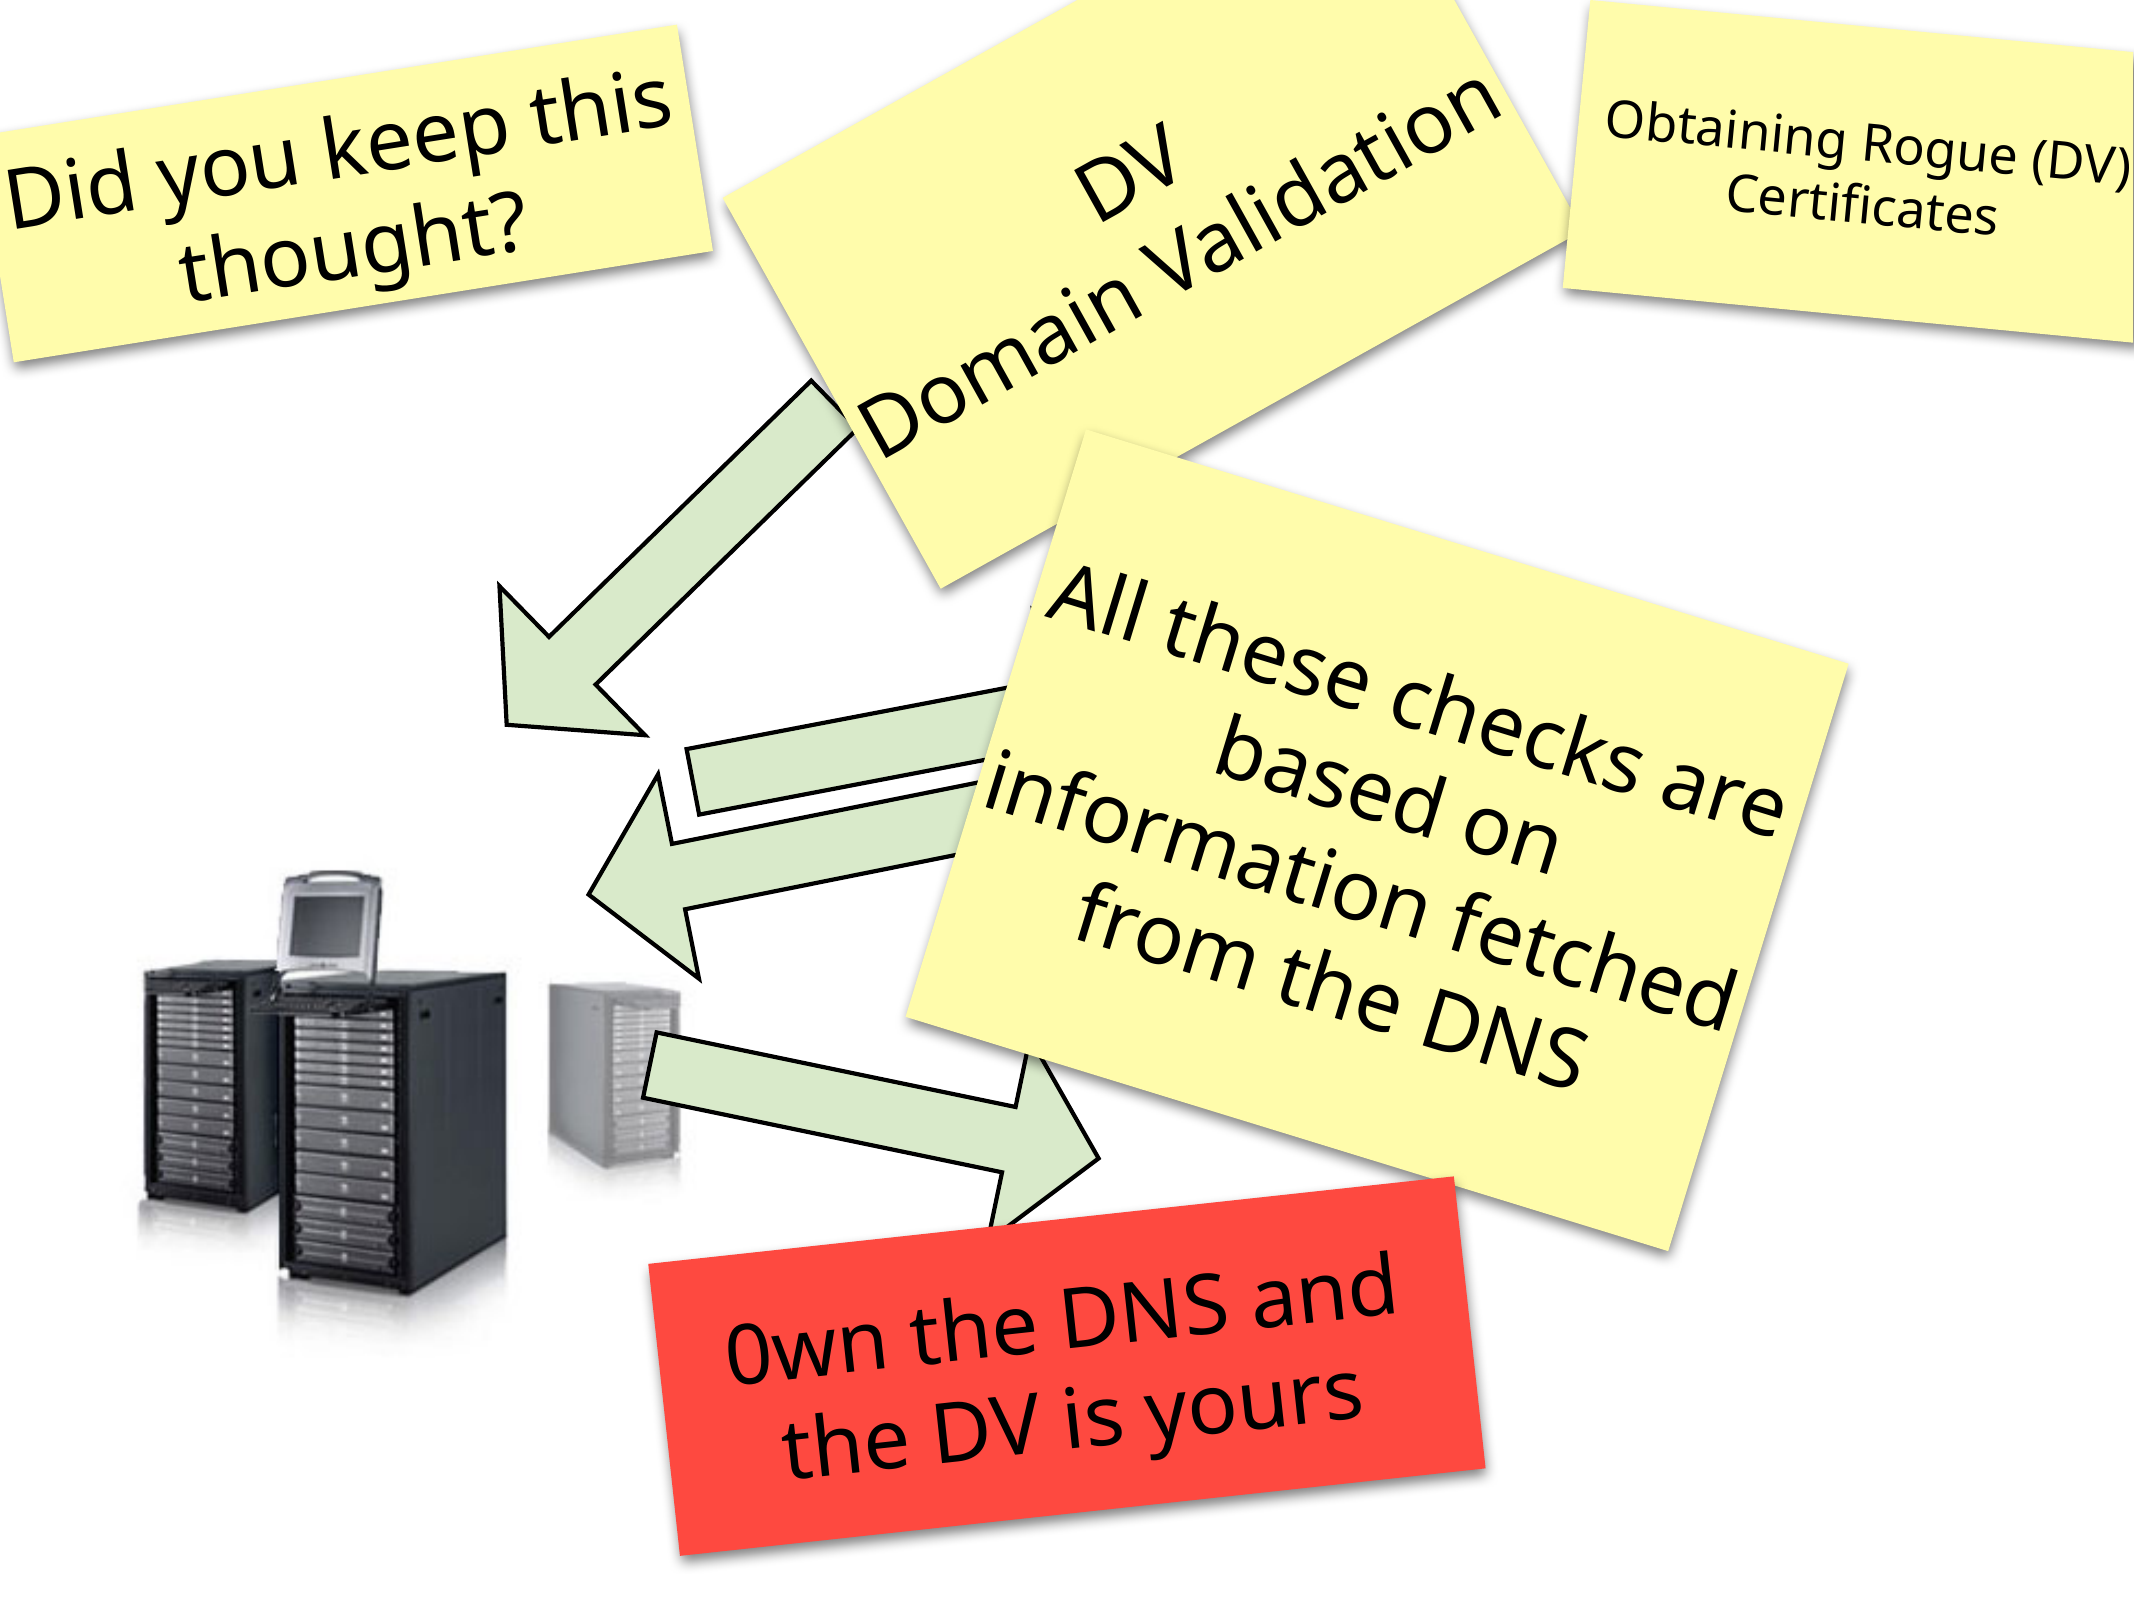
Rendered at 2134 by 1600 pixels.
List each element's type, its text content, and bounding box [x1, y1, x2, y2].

text_box Did you keep this thought? [0, 24, 713, 363]
text_box Obtaining Rogue (DV) Certificates [1562, 0, 2134, 343]
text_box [68, 834, 838, 1410]
text_box [842, 1070, 1099, 1224]
text_box [686, 689, 1000, 815]
text_box [499, 380, 845, 736]
text_box [731, 783, 971, 878]
text_box All these checks are based on information fetched from the DNS [905, 429, 1849, 1252]
text_box DV Domain Validation [722, 0, 1564, 589]
text_box [624, 774, 670, 832]
text_box 0wn the DNS and the DV is yours [665, 1176, 1486, 1556]
